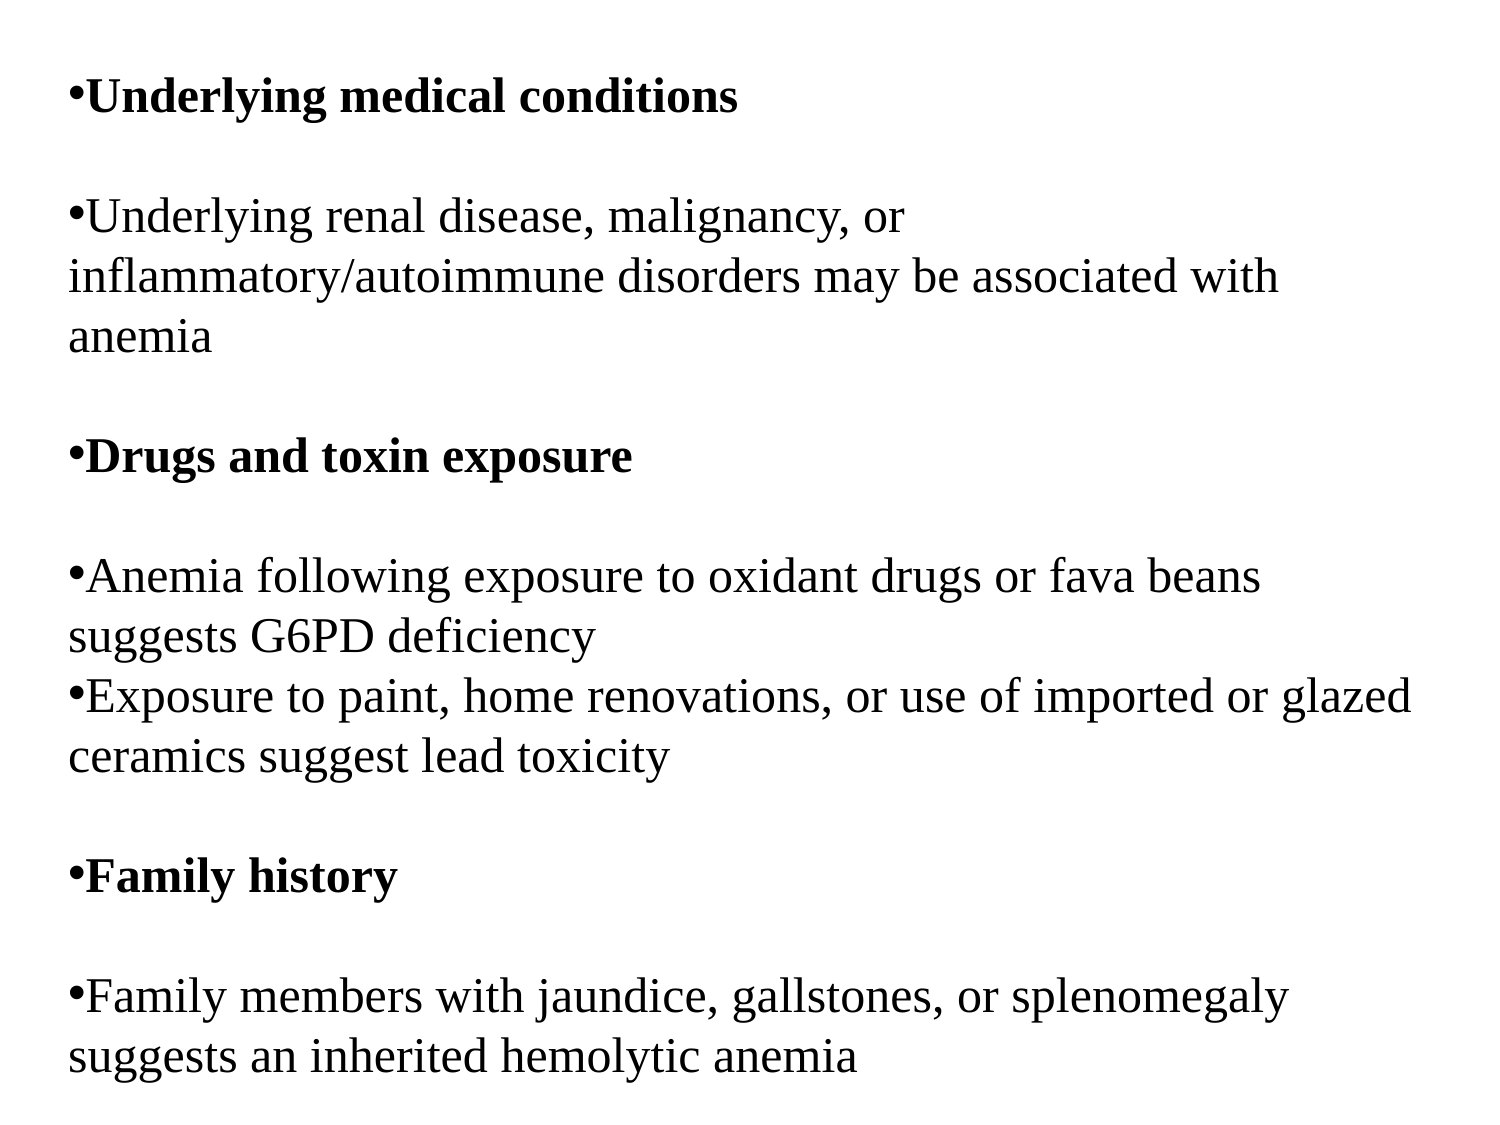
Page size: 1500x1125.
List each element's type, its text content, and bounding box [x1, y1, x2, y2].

list Underlying medical conditions Underlying renal disease, malignancy, or inflammatory/autoimmune disorders may be associated with anemia Drugs and toxin exposure Anemia following exposure to oxidant drugs or fava beans suggests G6PD deficiency Exposure to paint, home renovations, or use of imported or glazed ceramics suggest lead toxicity Family history Family members with jaundice, gallstones, or splenomegaly suggests an inherited hemolytic anemia [53, 54, 1436, 1094]
